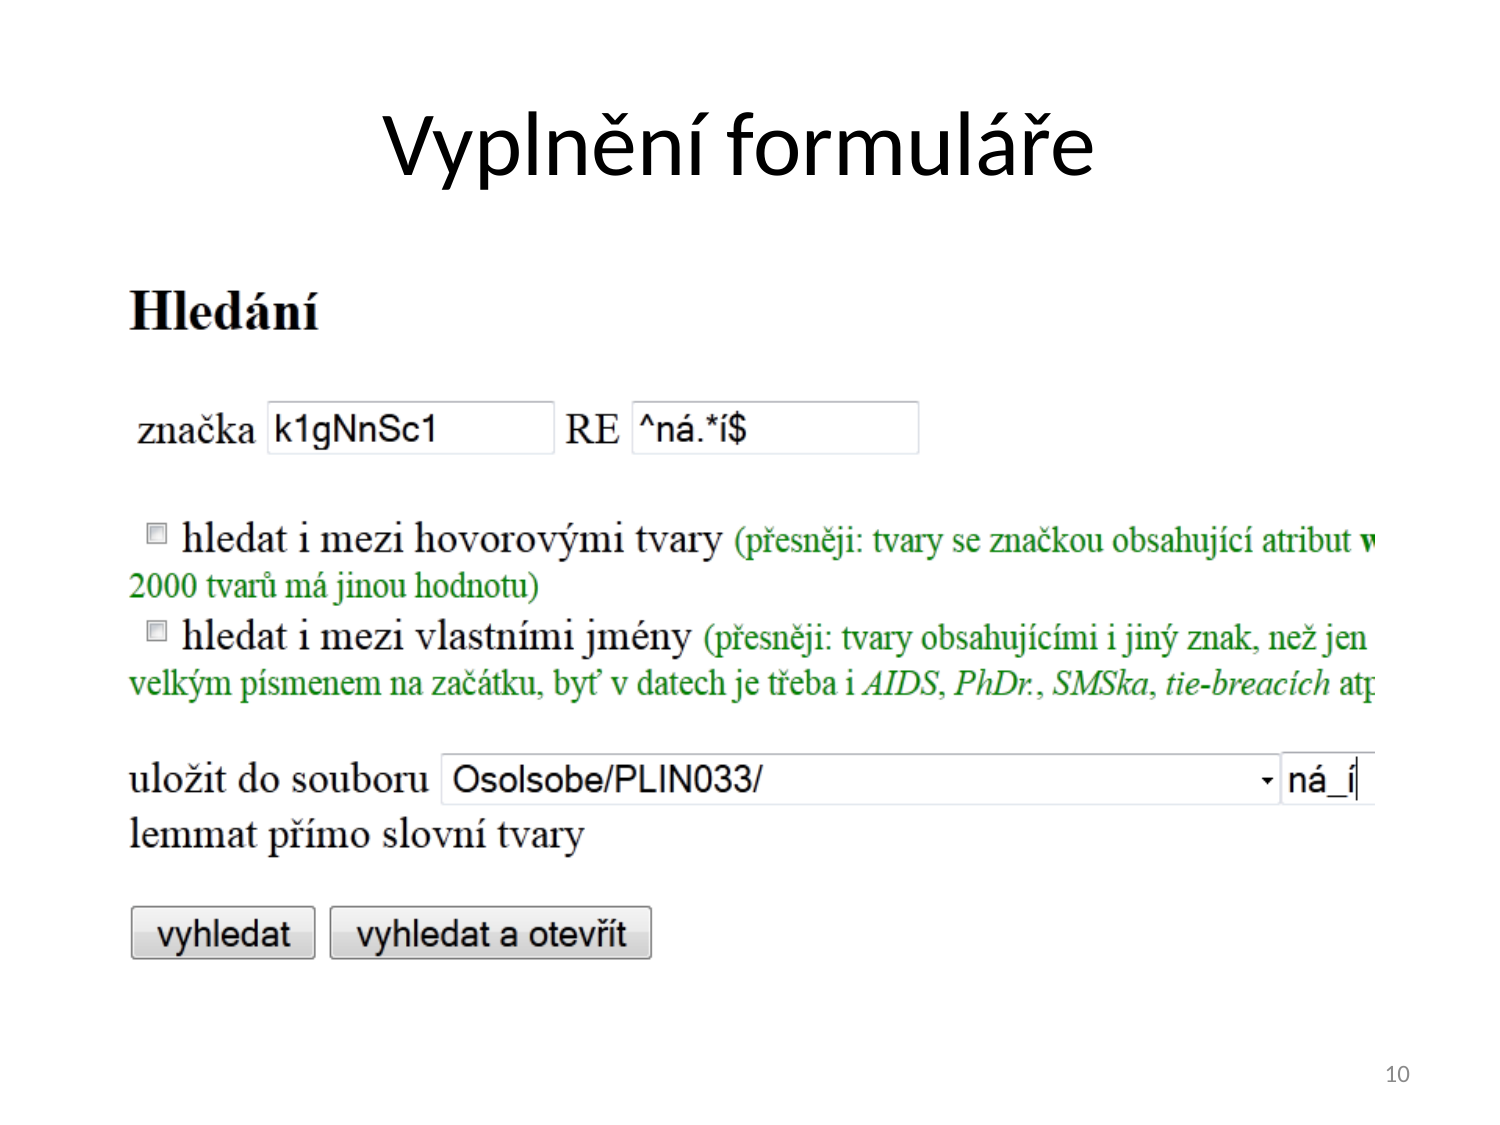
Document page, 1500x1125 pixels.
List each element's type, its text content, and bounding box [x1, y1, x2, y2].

slide_number 10 [1074, 1042, 1425, 1103]
picture [125, 278, 1375, 977]
title Vyplnění formuláře [75, 45, 1425, 233]
